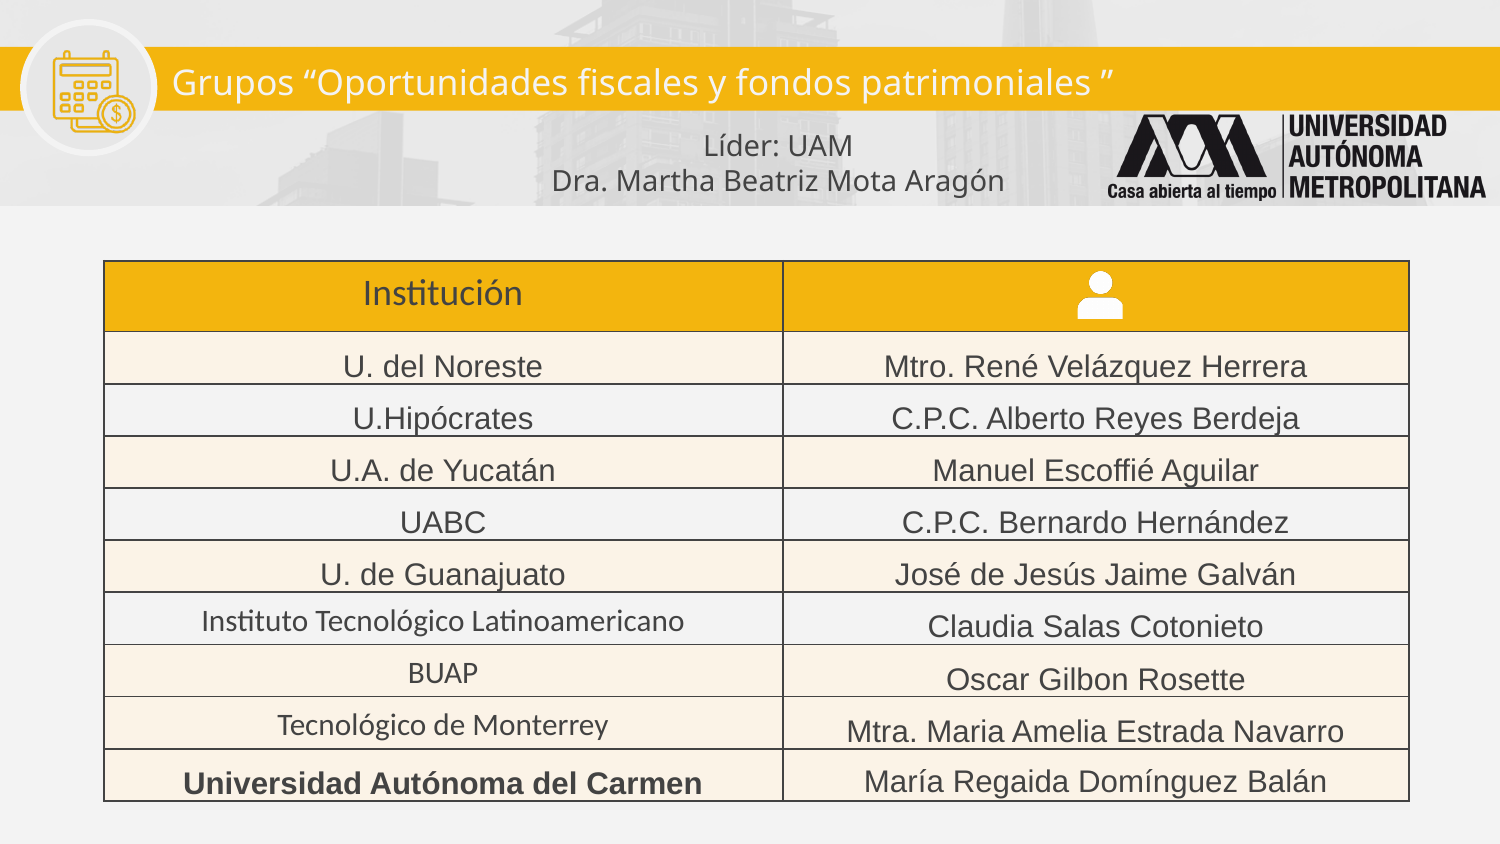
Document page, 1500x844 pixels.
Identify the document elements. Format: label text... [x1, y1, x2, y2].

table_cell UABC [105, 489, 782, 539]
table_cell Universidad Autónoma del Carmen [105, 750, 782, 800]
table_cell Tecnológico de Monterrey [105, 697, 782, 748]
table_cell U.Hipócrates [105, 385, 782, 435]
table_cell C.P.C. Bernardo Hernández [784, 489, 1408, 539]
table_cell Mtro. René Velázquez Herrera [784, 332, 1408, 383]
table_cell Mtra. Maria Amelia Estrada Navarro [784, 697, 1408, 748]
table_cell Claudia Salas Cotonieto [784, 593, 1408, 644]
table_cell Manuel Escoffié Aguilar [784, 437, 1408, 487]
table_cell BUAP [105, 645, 782, 696]
table_cell U. de Guanajuato [105, 541, 782, 591]
picture [1077, 270, 1123, 320]
picture [0, 0, 1500, 206]
table_cell María Regaida Domínguez Balán [784, 750, 1408, 800]
table_cell U.A. de Yucatán [105, 437, 782, 487]
table_header [784, 262, 1408, 331]
table_header Institución [105, 262, 782, 331]
table_cell Oscar Gilbon Rosette [784, 645, 1408, 696]
table_cell José de Jesús Jaime Galván [784, 541, 1408, 591]
table_cell Instituto Tecnológico Latinoamericano [105, 593, 782, 644]
table_cell C.P.C. Alberto Reyes Berdeja [784, 385, 1408, 435]
table_cell U. del Noreste [105, 332, 782, 383]
